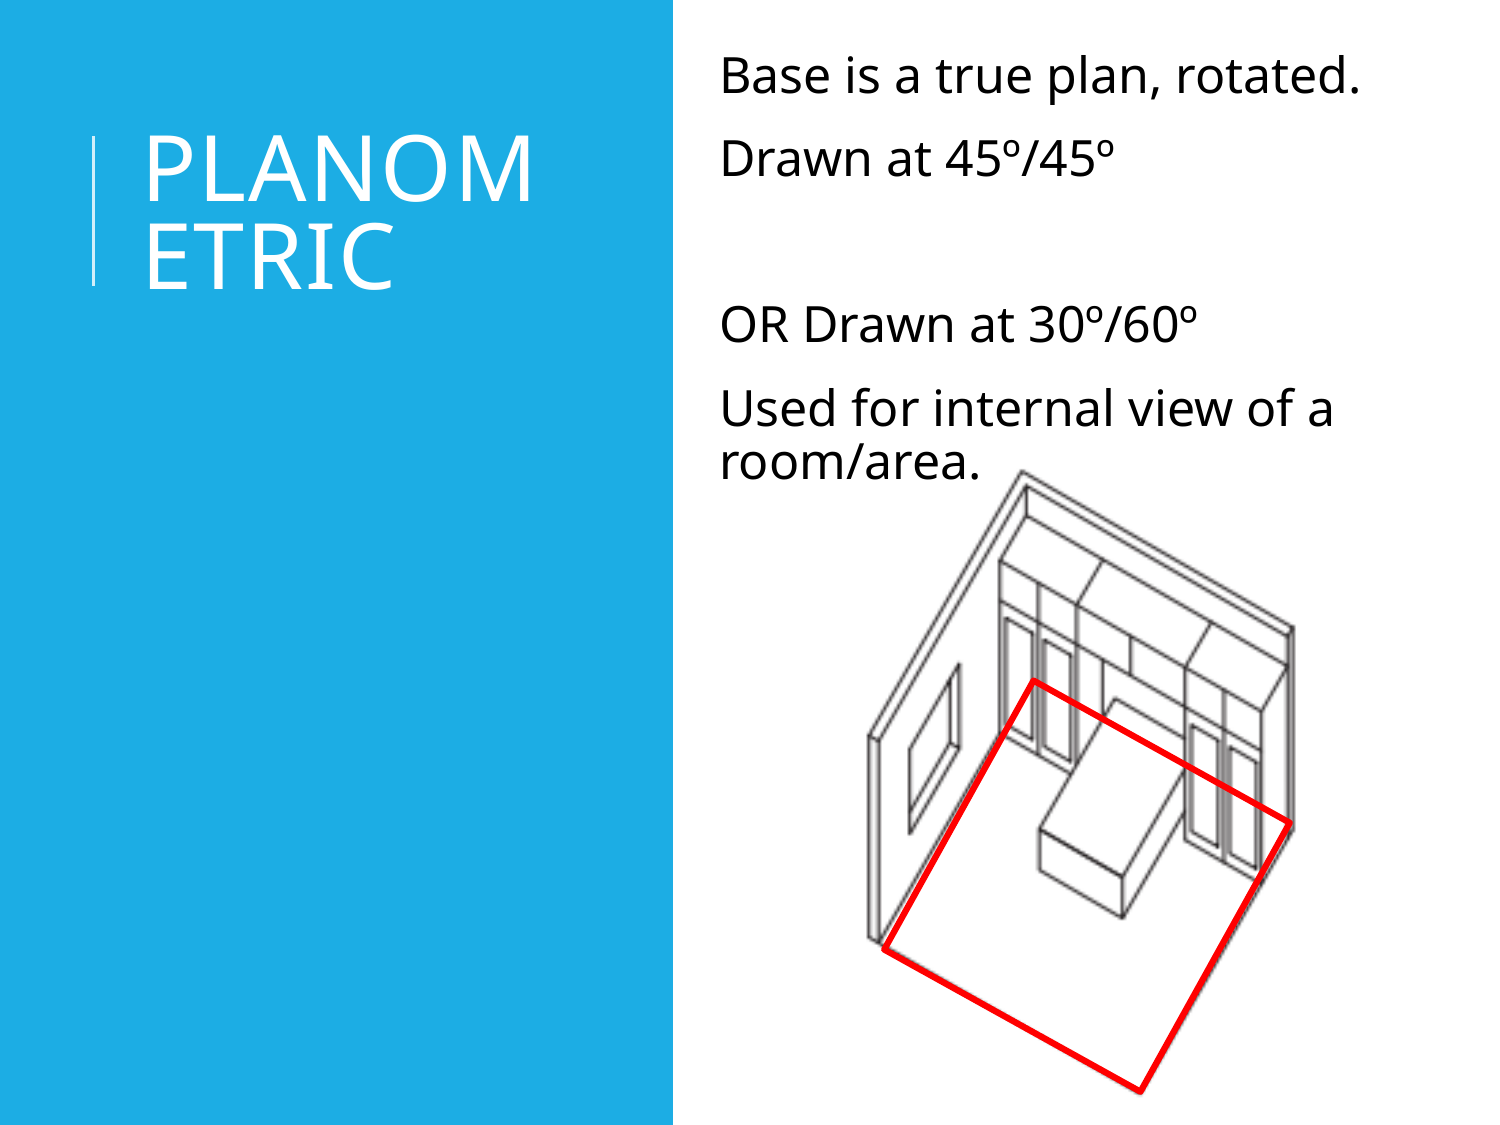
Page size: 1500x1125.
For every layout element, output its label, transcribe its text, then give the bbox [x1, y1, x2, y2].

text_box [0, 0, 674, 1125]
list Base is a true plan, rotated. Drawn at 45º/45º OR Drawn at 30º/60º Used for internal view of a room/area. [711, 42, 1447, 1083]
title planometric [126, 96, 591, 342]
picture [836, 467, 1322, 1107]
